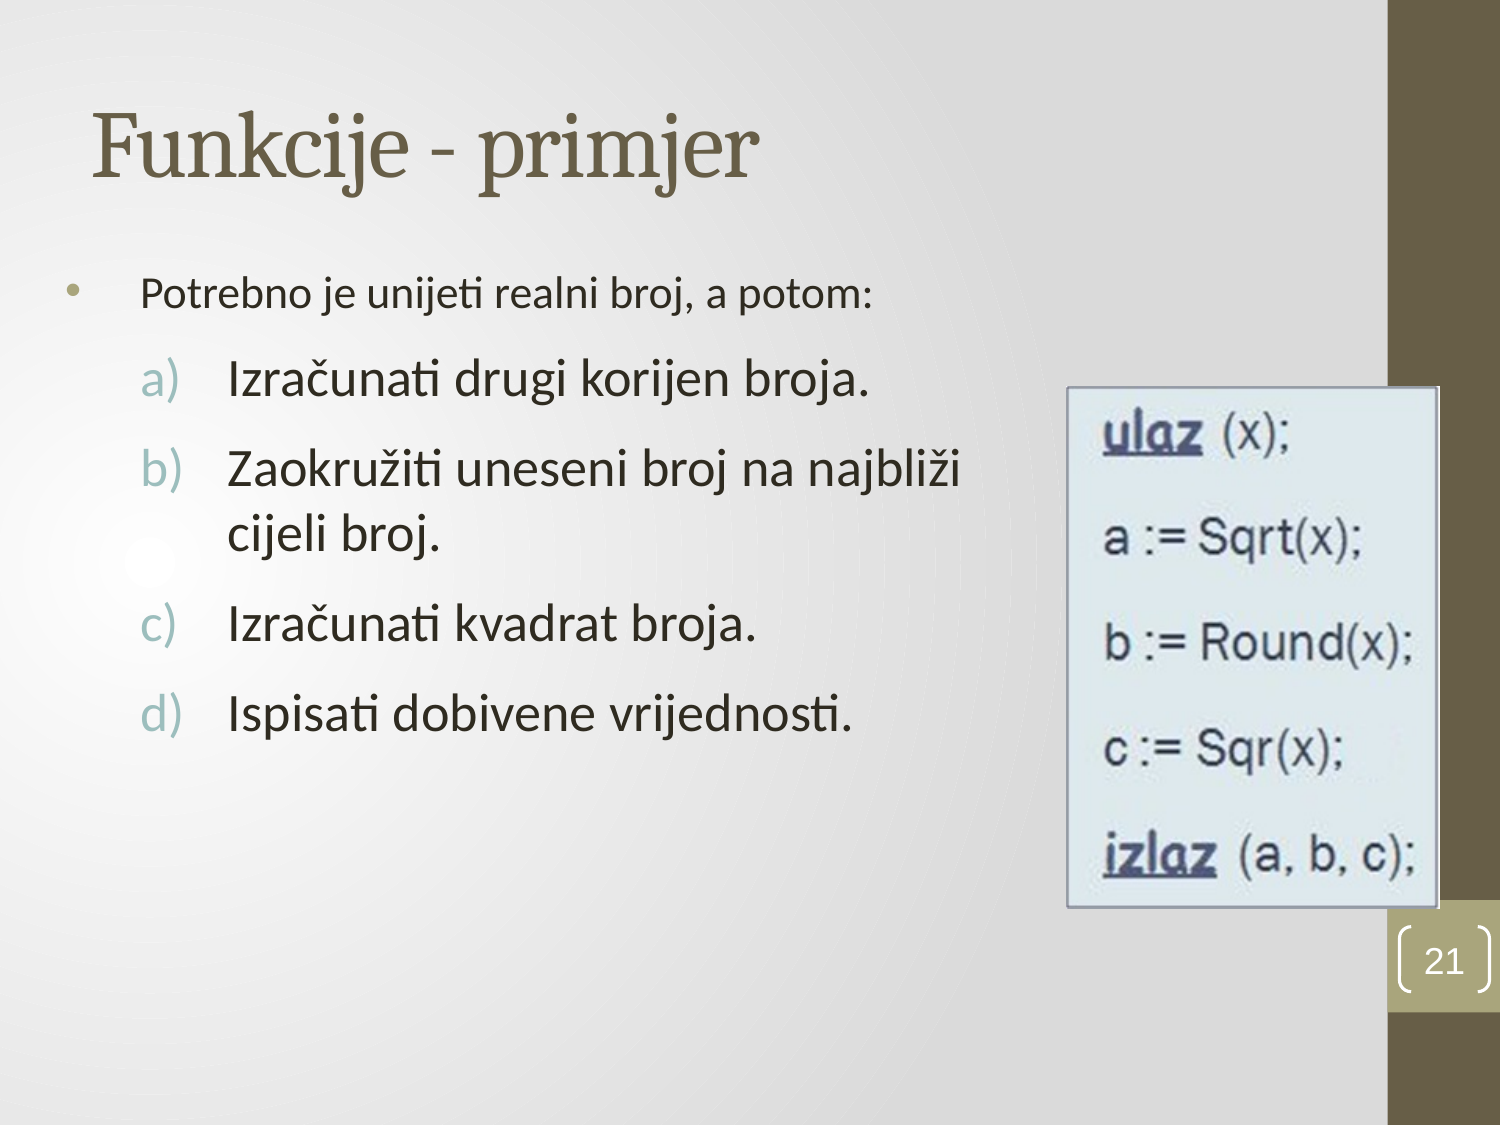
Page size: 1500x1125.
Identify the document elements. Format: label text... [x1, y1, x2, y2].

picture [1065, 386, 1441, 910]
list Potrebno je unijeti realni broj, a potom: Izračunati drugi korijen broja. Zaokružiti uneseni broj na najbliži cijeli broj. Izračunati kvadrat broja. Ispisati dobivene vrijednosti. [50, 254, 1418, 998]
slide_number 21 [1397, 925, 1492, 994]
title Funkcije - primjer [75, 45, 1325, 233]
